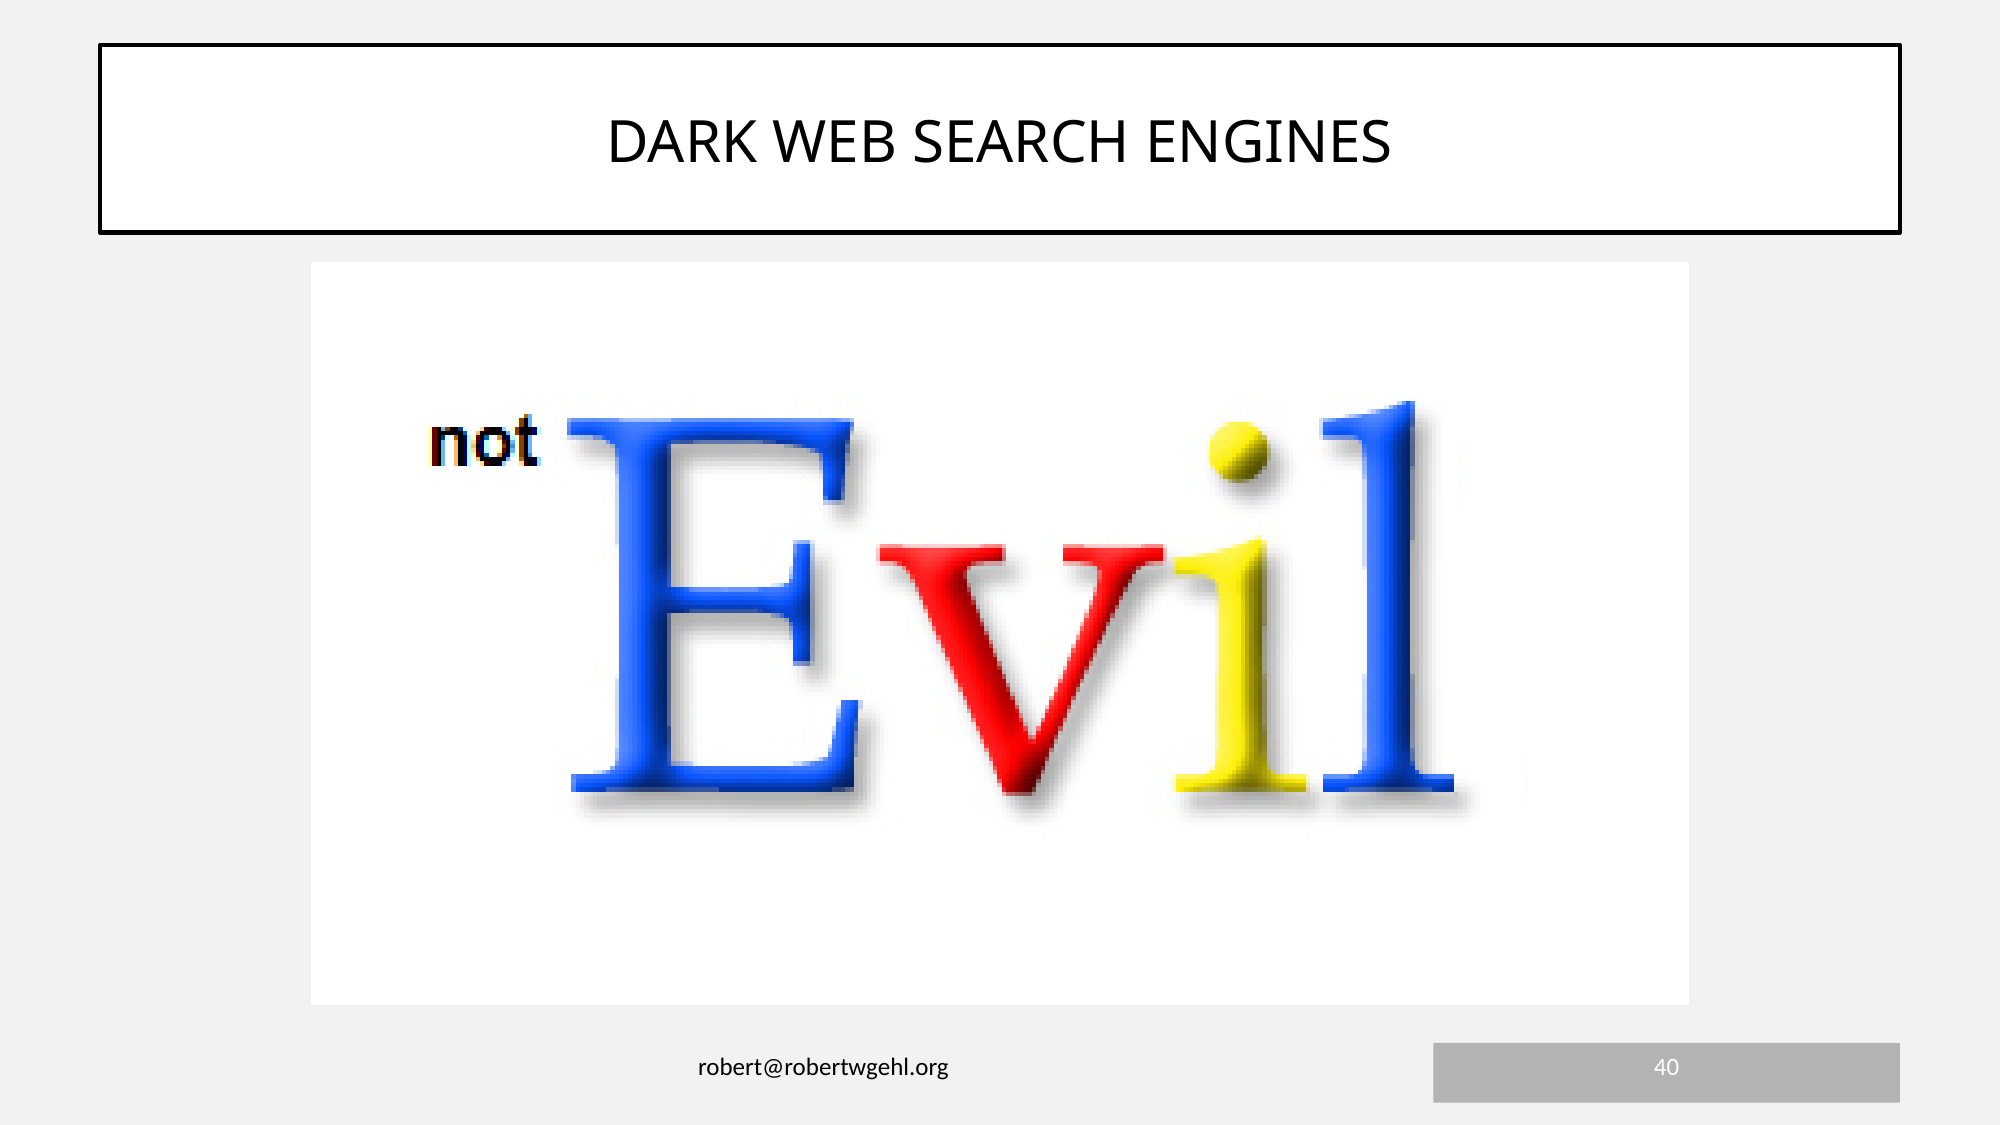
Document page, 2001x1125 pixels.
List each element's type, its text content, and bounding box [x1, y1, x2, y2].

footer robert@robertwgehl.org [683, 1042, 1317, 1103]
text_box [311, 262, 1689, 1006]
slide_number 40 [1433, 1042, 1900, 1103]
title dark web search engines [98, 43, 1902, 235]
